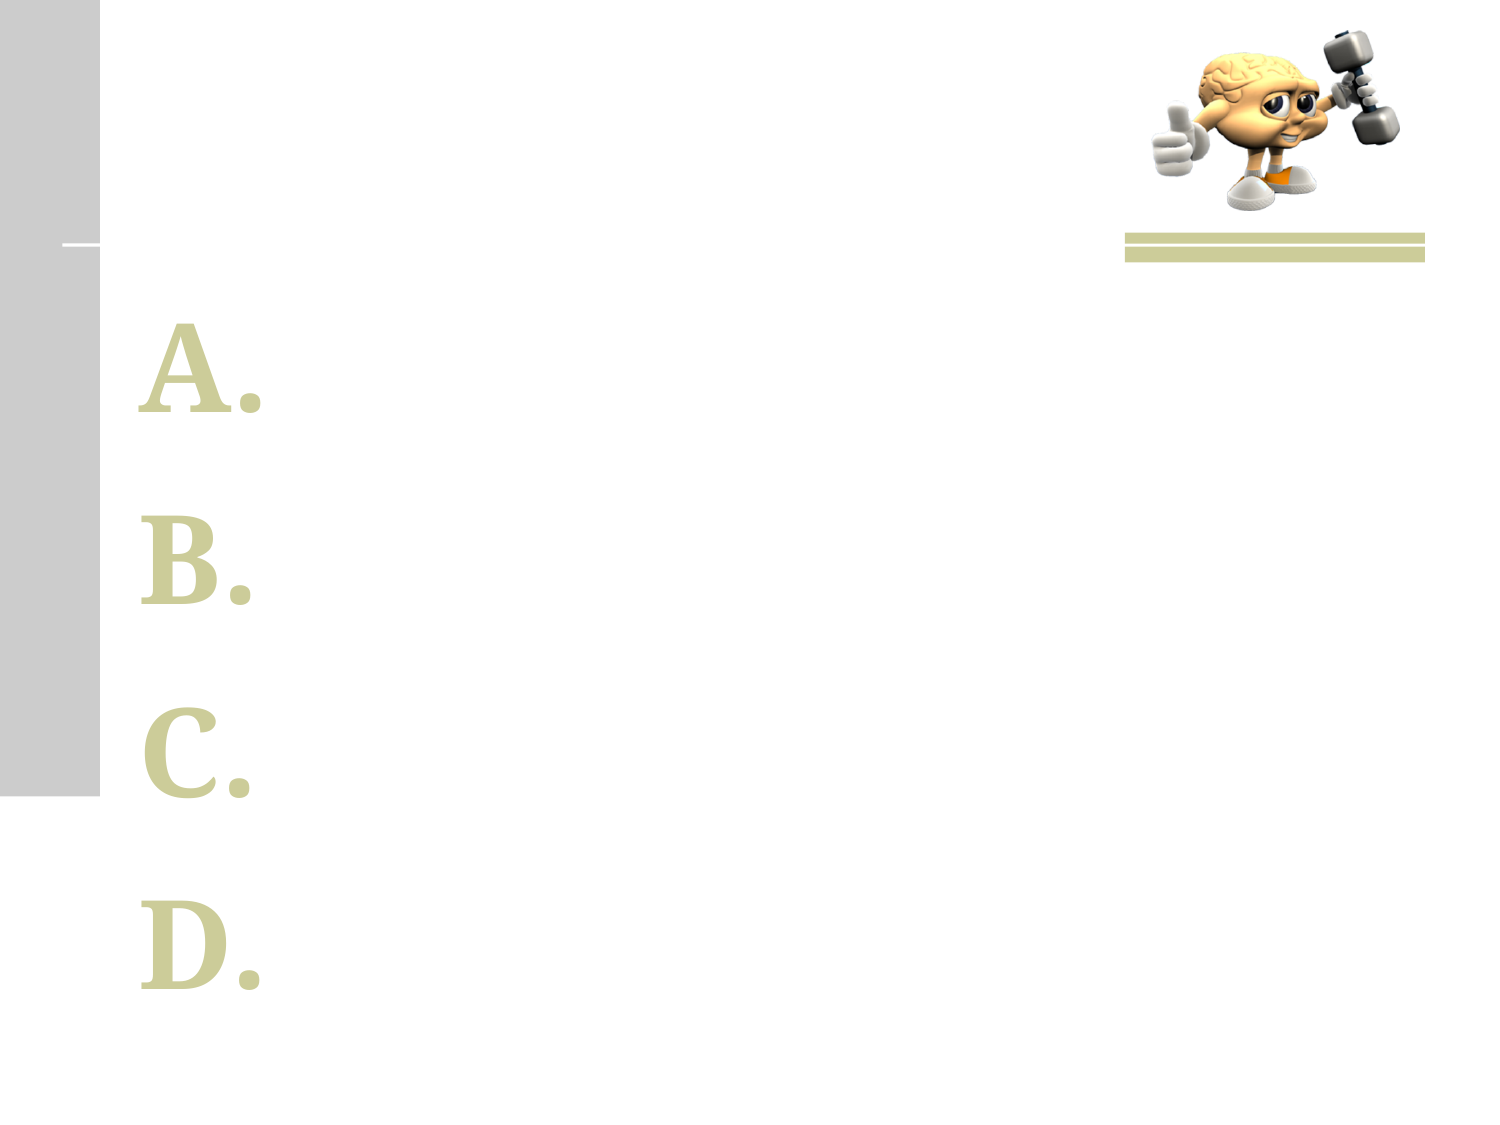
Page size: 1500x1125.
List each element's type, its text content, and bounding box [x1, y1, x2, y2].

list Yang Tsi Chi Benf [123, 267, 1500, 1083]
picture [1151, 30, 1400, 211]
